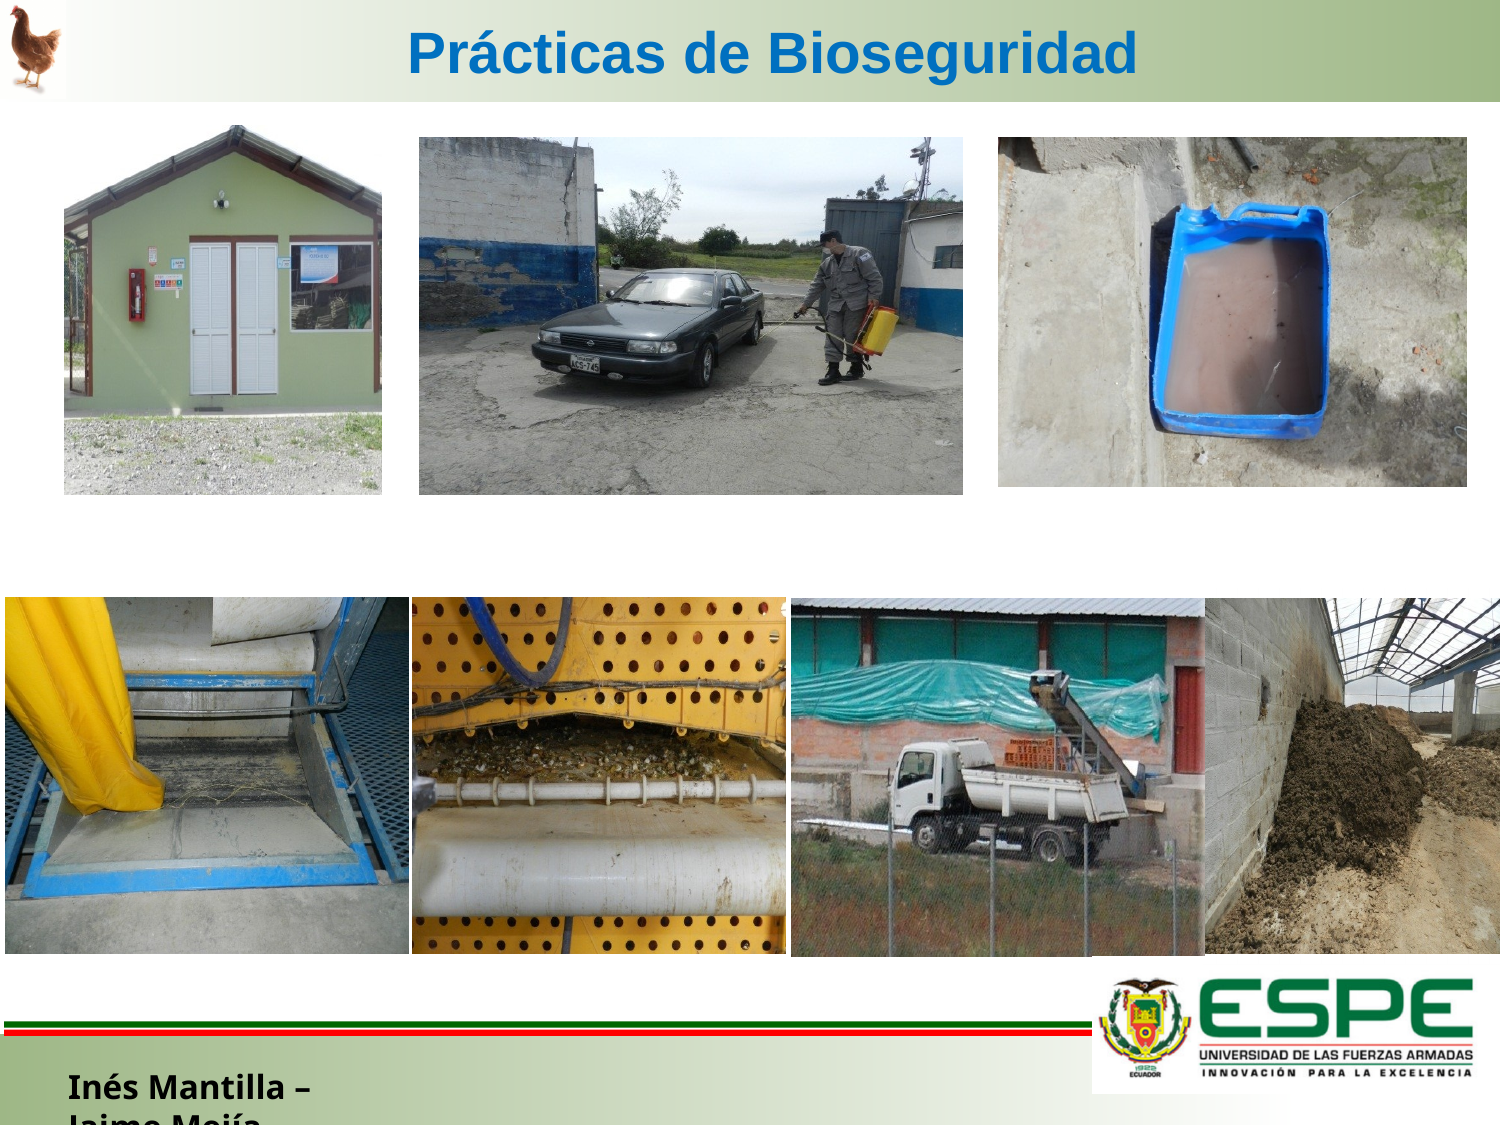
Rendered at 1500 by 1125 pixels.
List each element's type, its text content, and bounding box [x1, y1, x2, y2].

text_box Inés Mantilla – Jaime Mejía [53, 1058, 396, 1125]
picture [64, 125, 382, 495]
picture [791, 598, 1500, 1095]
picture [418, 136, 964, 495]
picture [5, 597, 409, 954]
picture [997, 136, 1467, 487]
picture [412, 597, 786, 954]
text_box Prácticas de Bioseguridad [371, 7, 1176, 93]
picture [0, 0, 66, 99]
